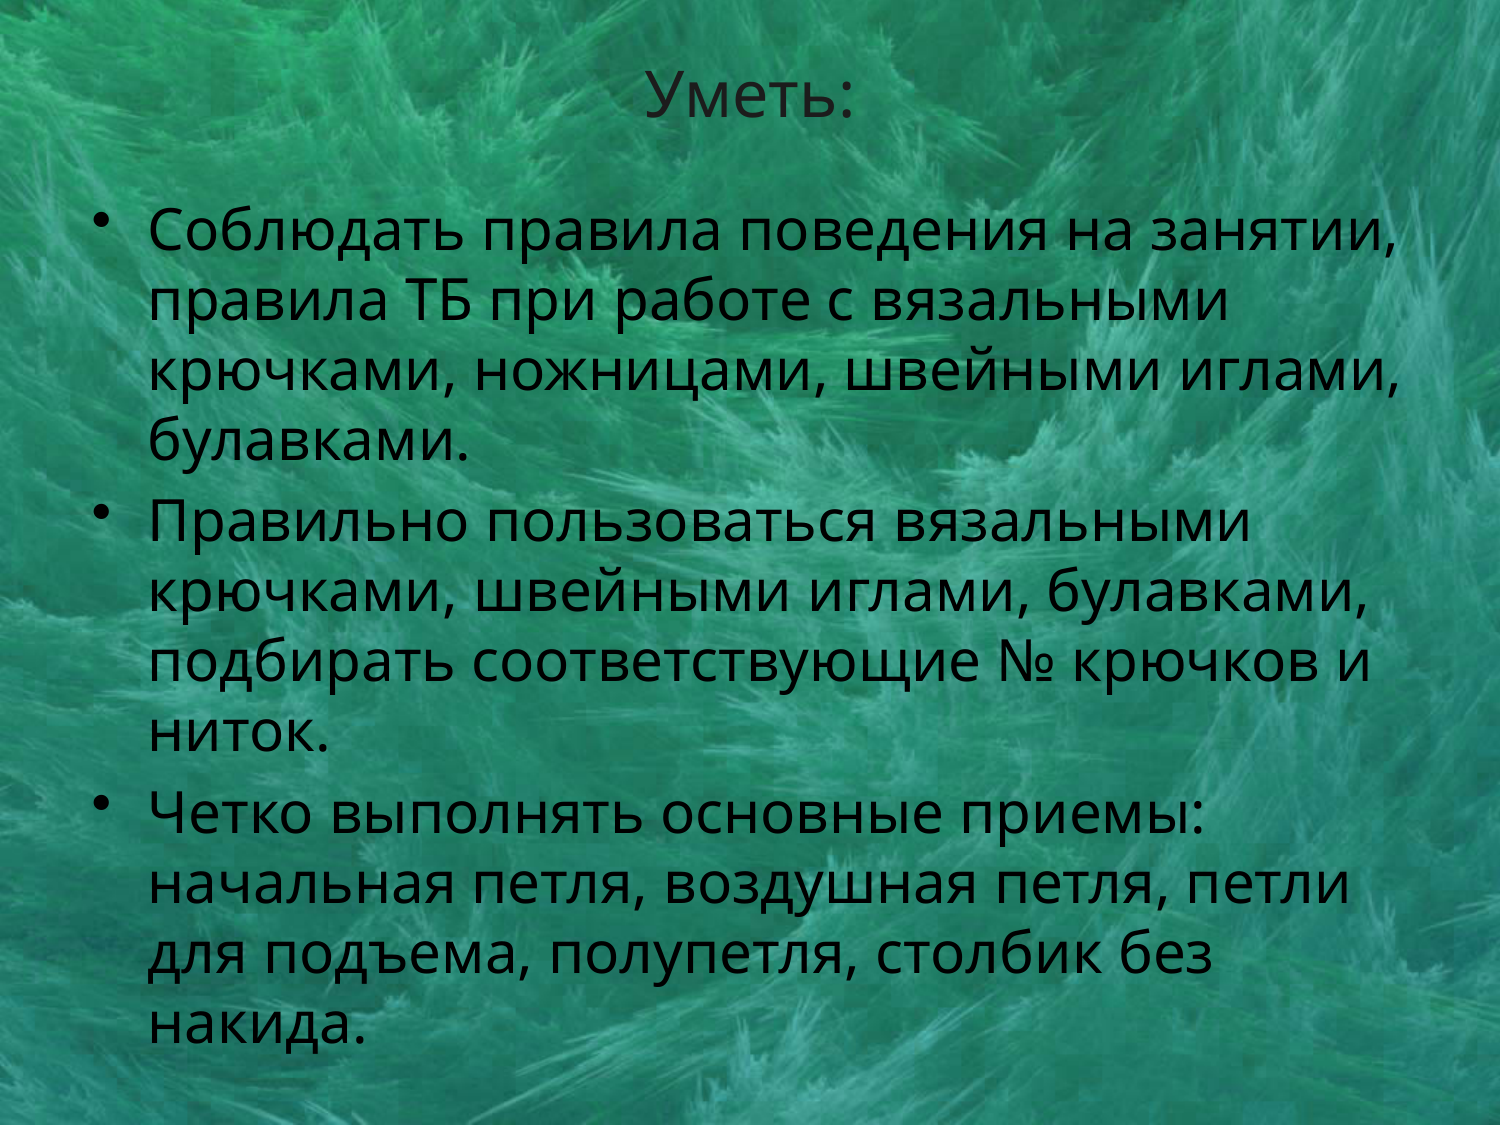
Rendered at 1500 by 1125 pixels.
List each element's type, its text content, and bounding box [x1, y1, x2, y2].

title Уметь: [74, 44, 1426, 233]
list Соблюдать правила поведения на занятии, правила ТБ при работе с вязальными крючками, ножницами, швейными иглами, булавками. Правильно пользоваться вязальными крючками, швейными иглами, булавками, подбирать соответствующие № крючков и ниток. Четко выполнять основные приемы: начальная петля, воздушная петля, петли для подъема, полупетля, столбик без накида. [76, 184, 1426, 1071]
picture [0, 0, 1500, 1125]
